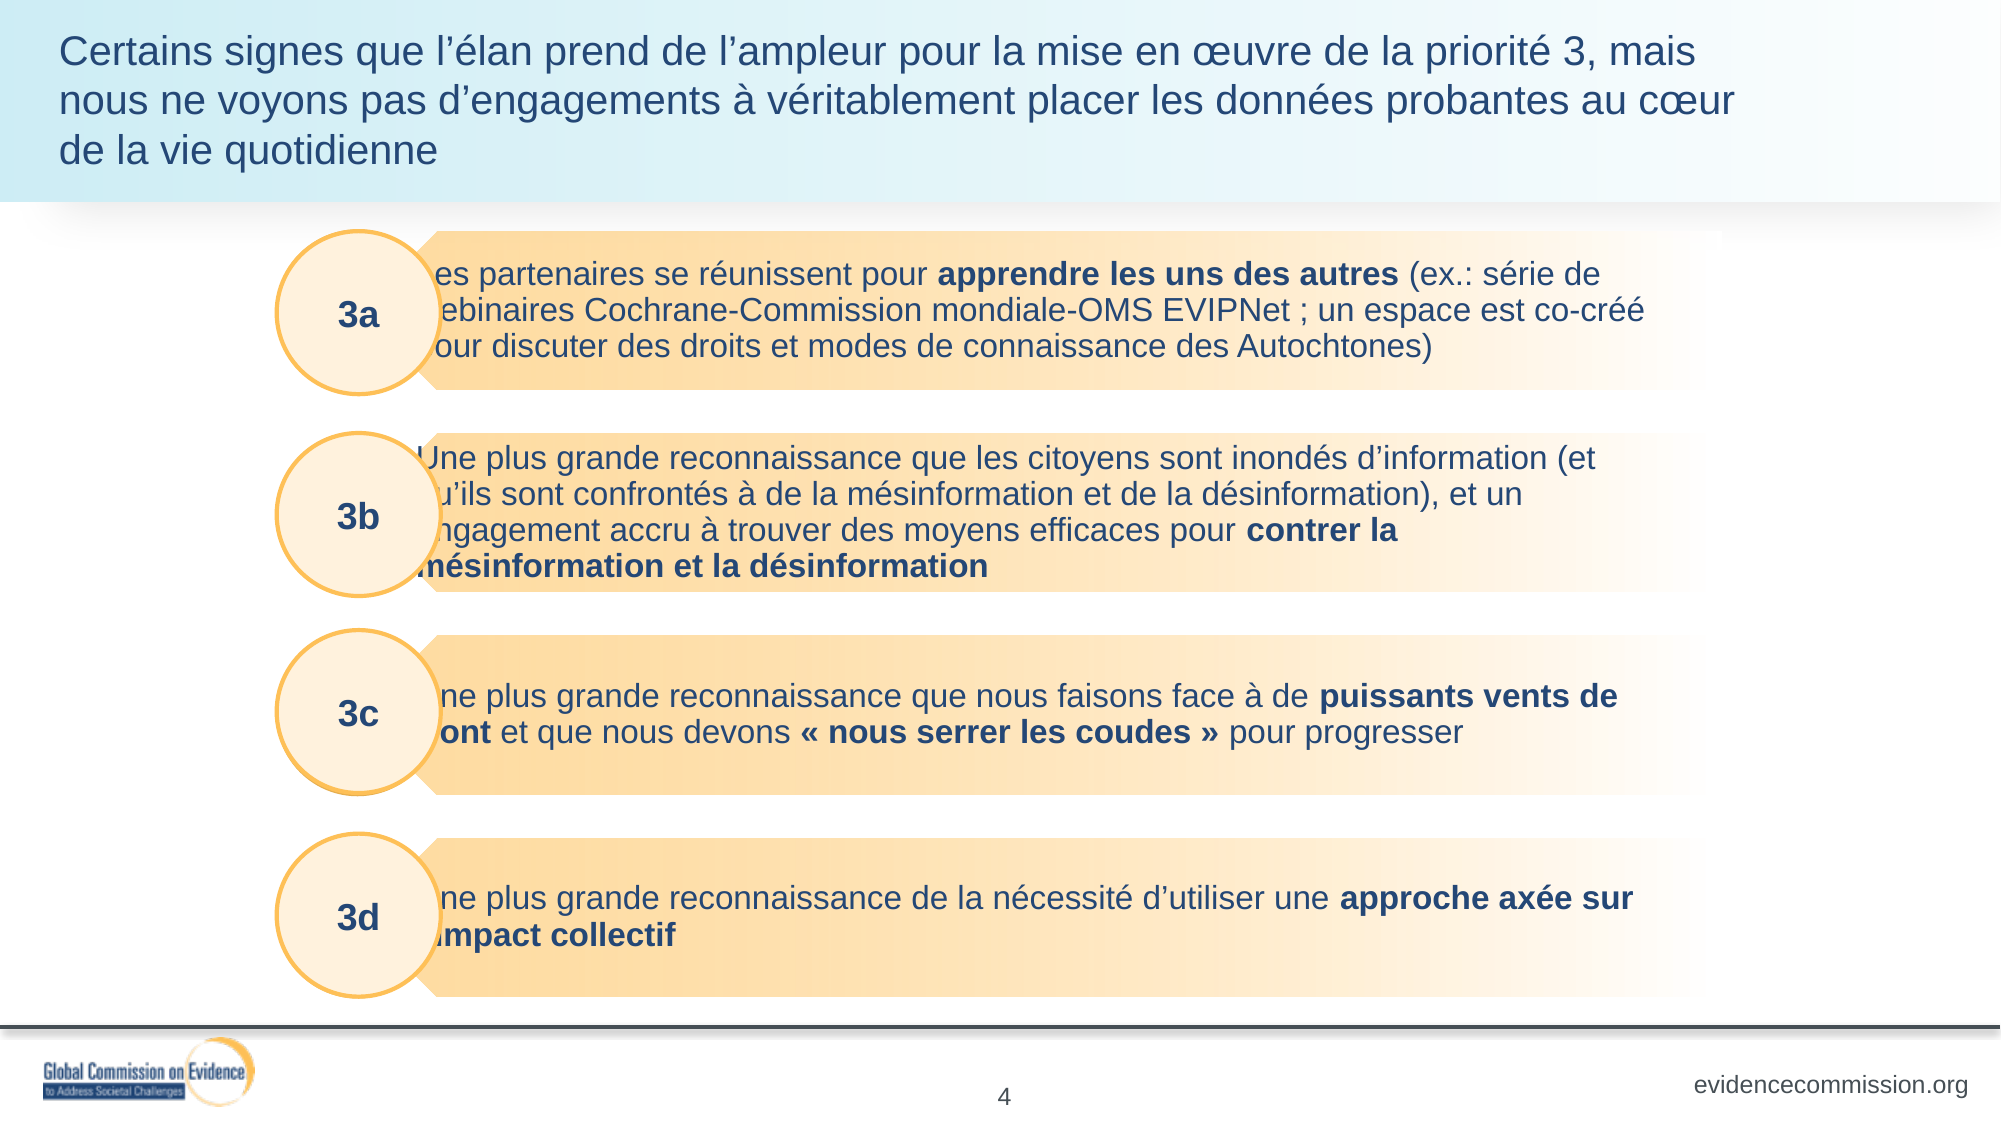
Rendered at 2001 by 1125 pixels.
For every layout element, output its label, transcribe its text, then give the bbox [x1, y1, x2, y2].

slide_number 4 [967, 1065, 1027, 1125]
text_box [0, 230, 2000, 997]
picture [0, 0, 2001, 202]
picture [43, 1037, 255, 1107]
text_box Certains signes que l’élan prend de l’ampleur pour la mise en œuvre de la priorité 3, mais nous ne voyons pas d’engagements à véritablement placer les données probantes au cœur de la vie quotidienne [43, 15, 1806, 181]
